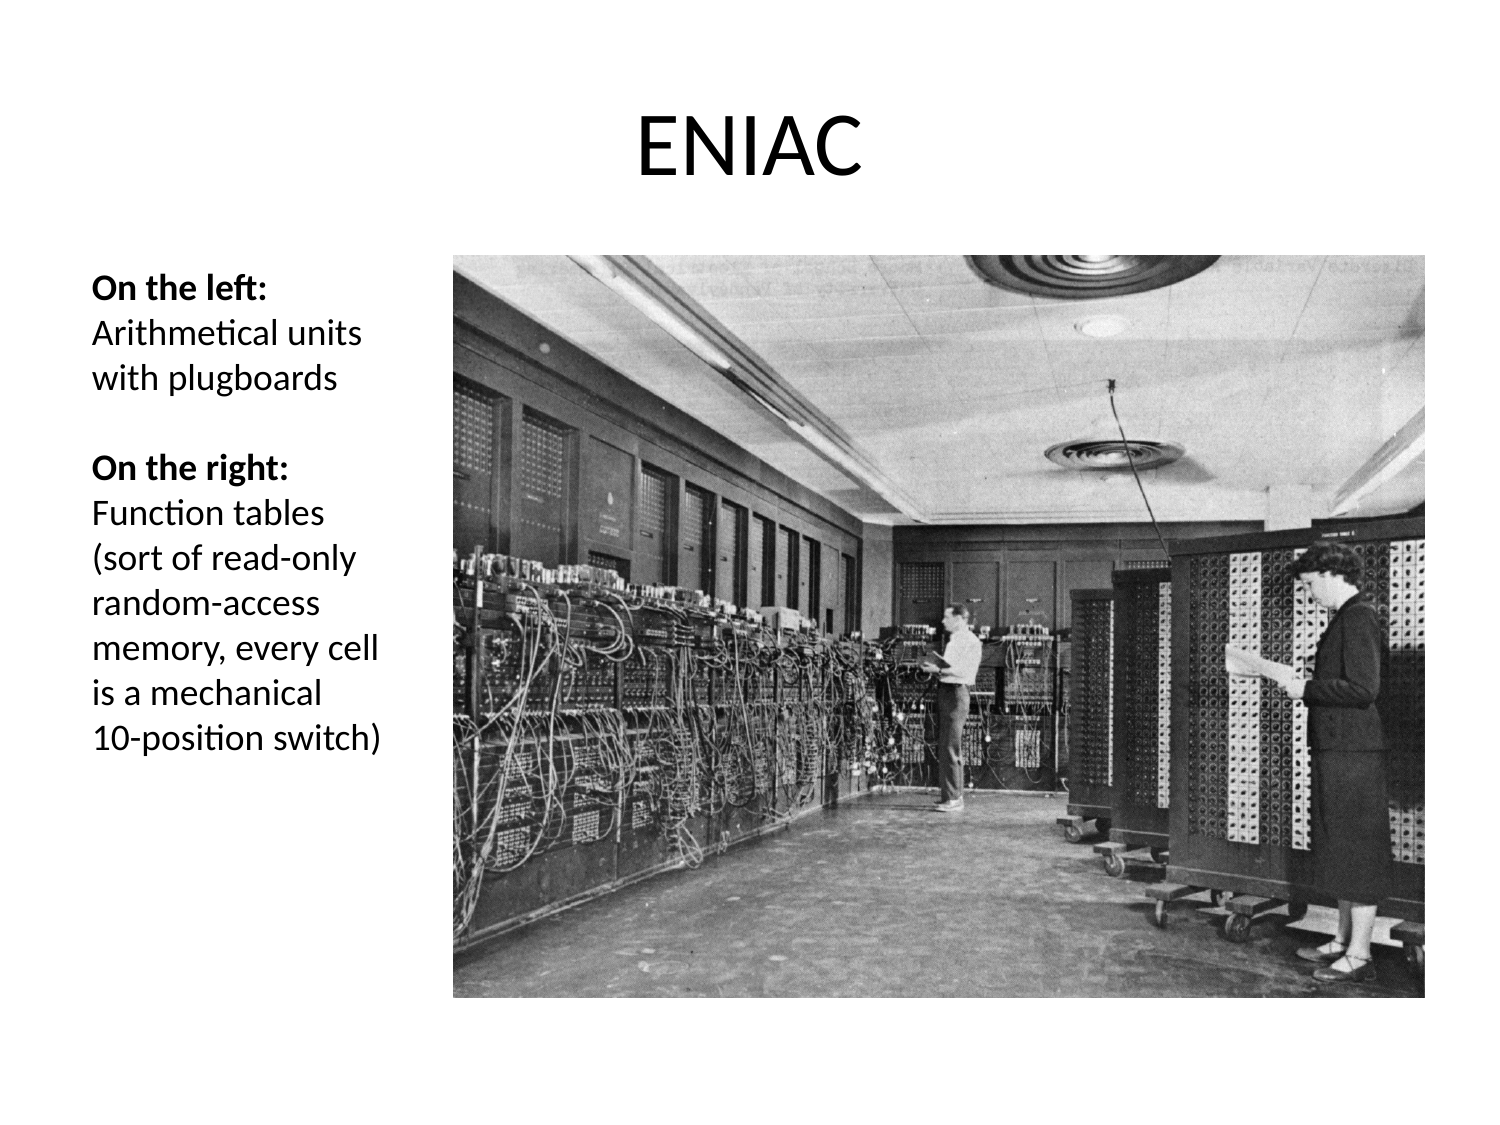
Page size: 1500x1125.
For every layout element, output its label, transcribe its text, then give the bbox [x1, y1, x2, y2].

text_box On the left: Arithmetical units with plugboards On the right: Function tables (sort of read-only random-access memory, every cell is a mechanical 10-position switch) [77, 255, 397, 766]
title ENIAC [75, 45, 1425, 233]
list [453, 255, 1426, 998]
